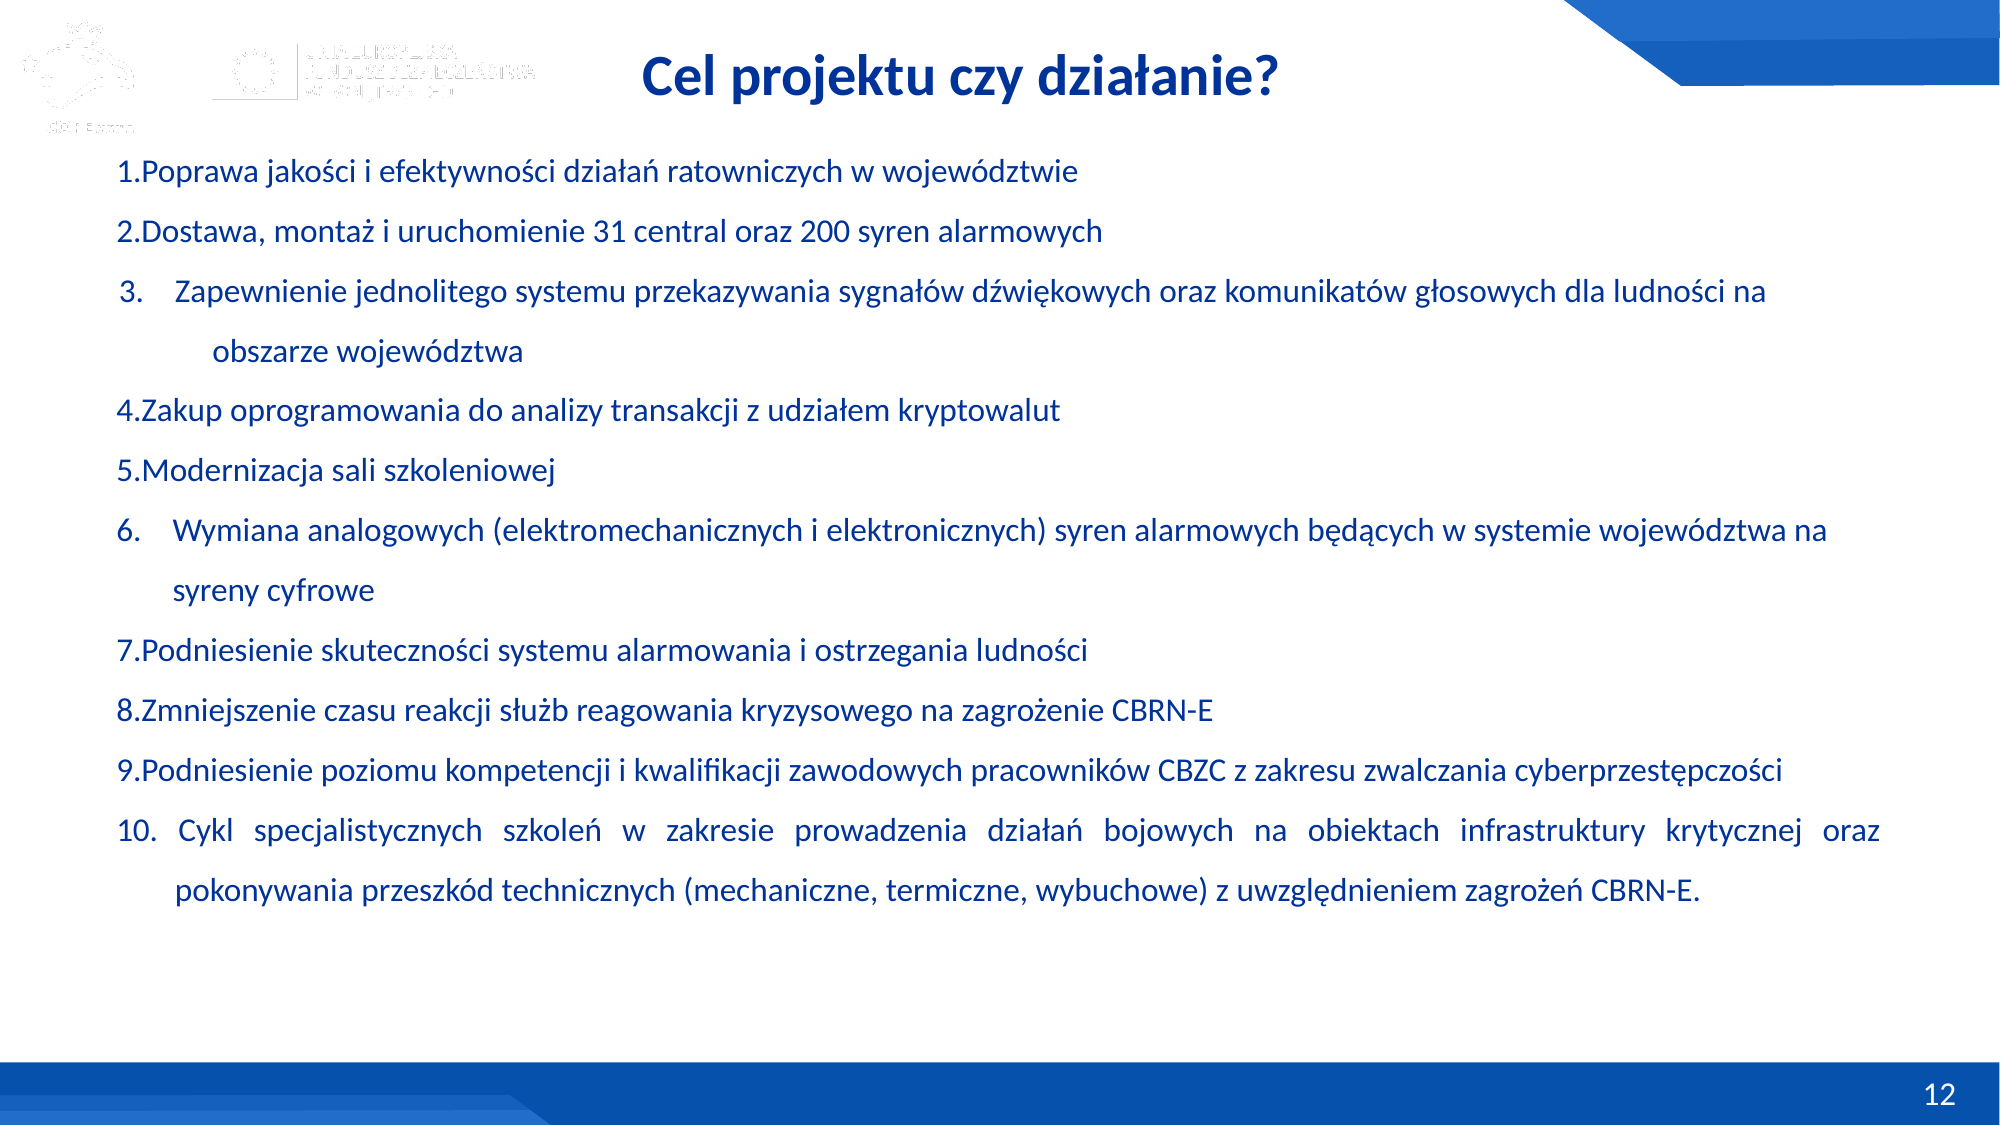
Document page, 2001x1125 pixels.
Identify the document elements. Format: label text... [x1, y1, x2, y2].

title Cel projektu czy działanie? [211, 0, 1712, 116]
slide_number 12 [1521, 1062, 1972, 1123]
subtitle Poprawa jakości i efektywności działań ratowniczych w województwie Dostawa, montaż i uruchomienie 31 central oraz 200 syren alarmowych Zapewnienie jednolitego systemu przekazywania sygnałów dźwiękowych oraz komunikatów głosowych dla ludności na obszarze województwa Zakup oprogramowania do analizy transakcji z udziałem kryptowalut Modernizacja sali szkoleniowej Wymiana analogowych (elektromechanicznych i elektronicznych) syren alarmowych będących w systemie województwa na syreny cyfrowe Podniesienie skuteczności systemu alarmowania i ostrzegania ludności Zmniejszenie czasu reakcji służb reagowania kryzysowego na zagrożenie CBRN-E Podniesienie poziomu kompetencji i kwalifikacji zawodowych pracowników CBZC z zakresu zwalczania cyberprzestępczości 10. Cykl specjalistycznych szkoleń w zakresie prowadzenia działań bojowych na obiektach infrastruktury krytycznej oraz pokonywania przeszkód technicznych (mechaniczne, termiczne, wybuchowe) z uwzględnieniem zagrożeń CBRN-E. [101, 121, 1899, 1042]
picture [0, 0, 153, 152]
